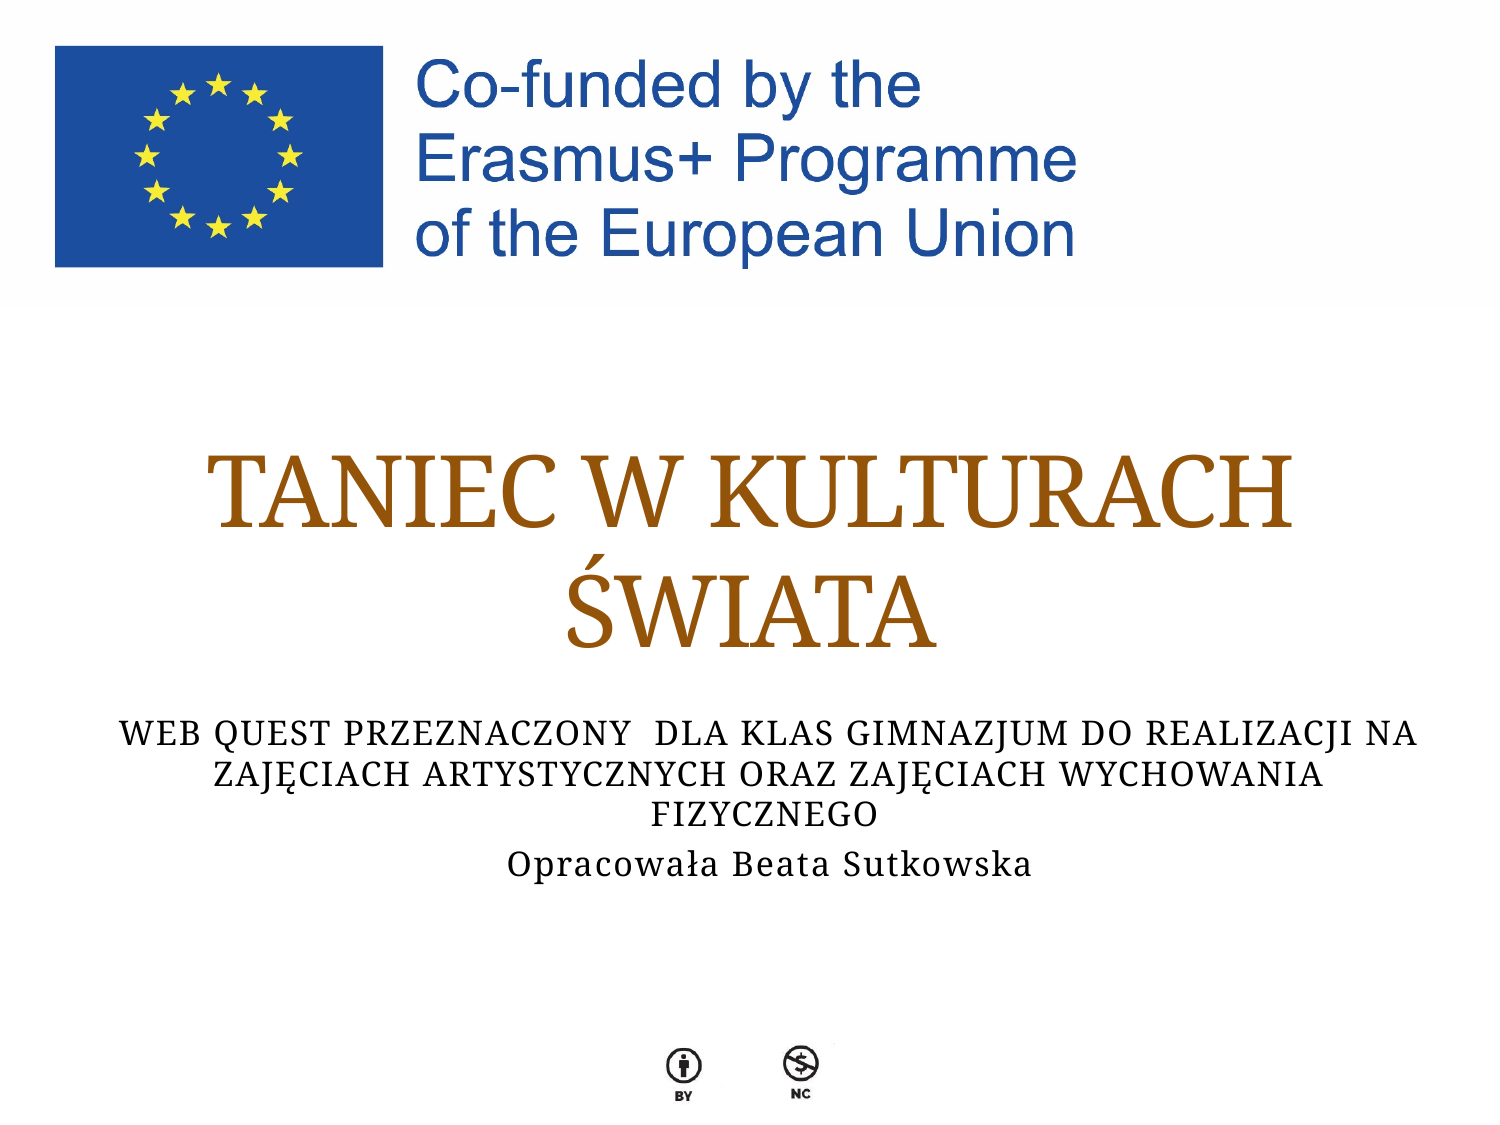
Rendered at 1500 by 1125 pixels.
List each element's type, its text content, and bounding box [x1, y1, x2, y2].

picture [607, 1025, 893, 1117]
subtitle WEB QUEST PRZEZNACZONY DLA KLAS GIMNAZJUM DO REALIZACJI NA ZAJĘCIACH ARTYSTYCZNYCH ORAZ ZAJĘCIACH WYCHOWANIA FIZYCZNEGO Opracowała Beata Sutkowska [88, 704, 1451, 892]
title TANIEC W KULTURACH ŚWIATA [68, 349, 1432, 675]
picture [0, 0, 1500, 308]
